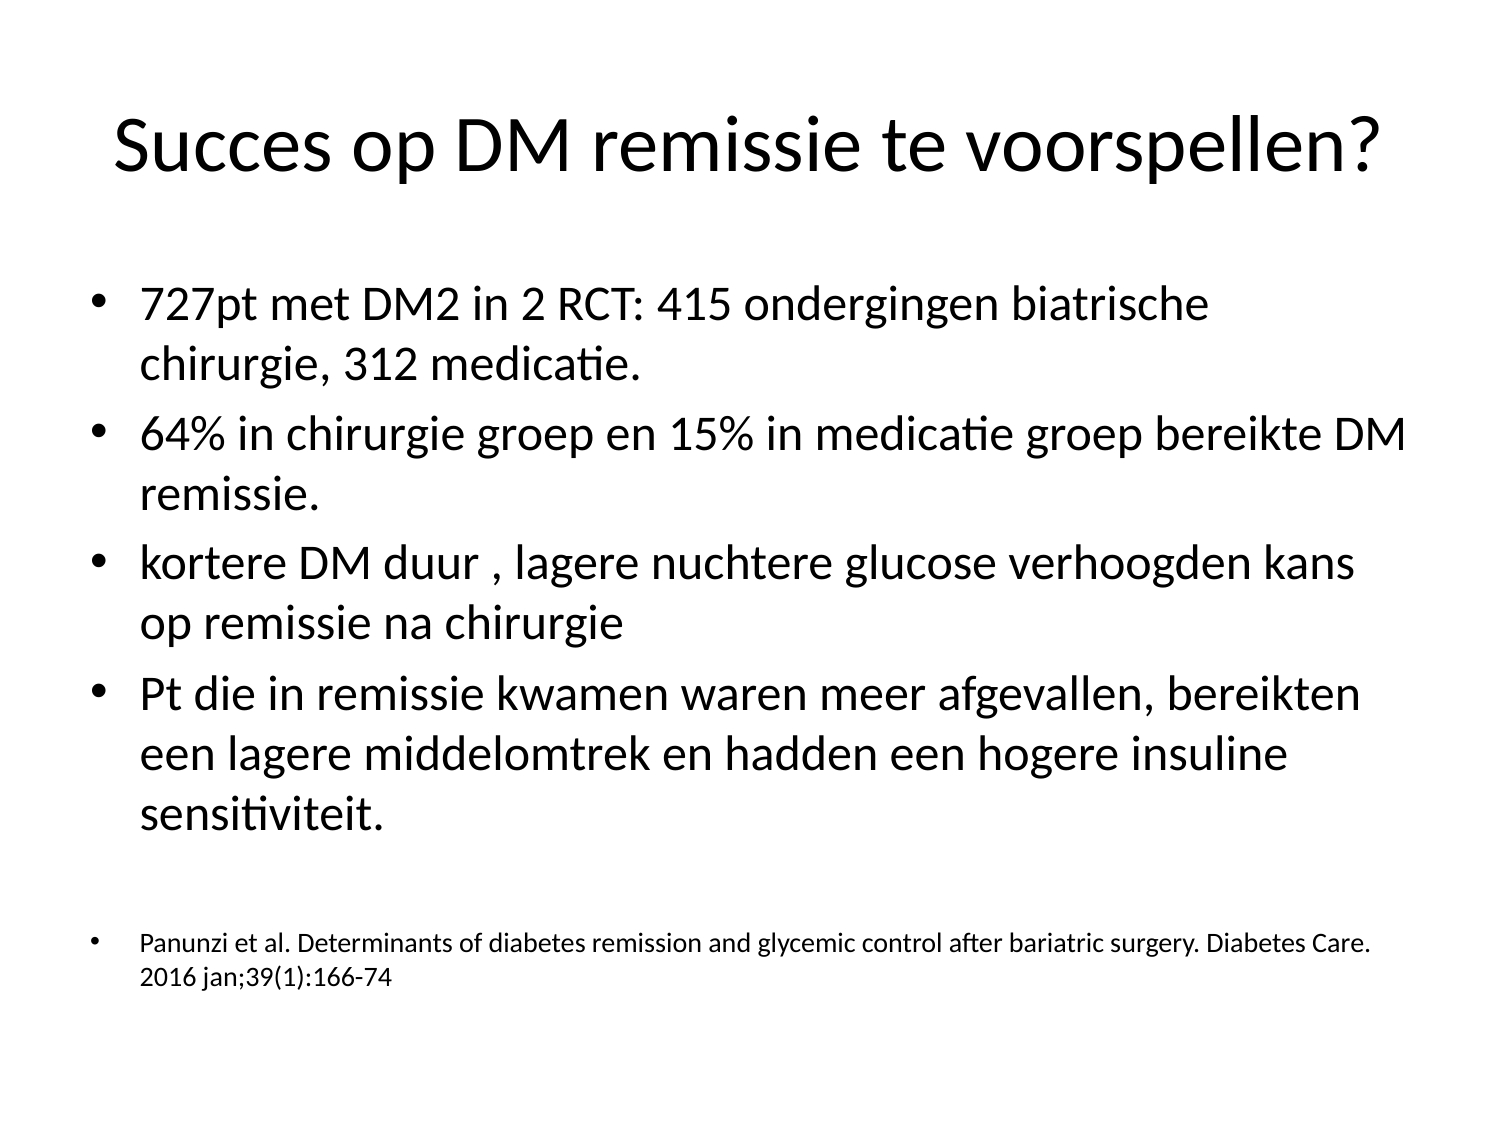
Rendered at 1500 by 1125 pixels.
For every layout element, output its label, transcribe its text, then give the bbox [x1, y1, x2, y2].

list 727pt met DM2 in 2 RCT: 415 ondergingen biatrische chirurgie, 312 medicatie. 64% in chirurgie groep en 15% in medicatie groep bereikte DM remissie. kortere DM duur , lagere nuchtere glucose verhoogden kans op remissie na chirurgie Pt die in remissie kwamen waren meer afgevallen, bereikten een lagere middelomtrek en hadden een hogere insuline sensitiviteit. Panunzi et al. Determinants of diabetes remission and glycemic control after bariatric surgery. Diabetes Care. 2016 jan;39(1):166-74 [75, 262, 1425, 1005]
title Succes op DM remissie te voorspellen? [75, 45, 1425, 233]
